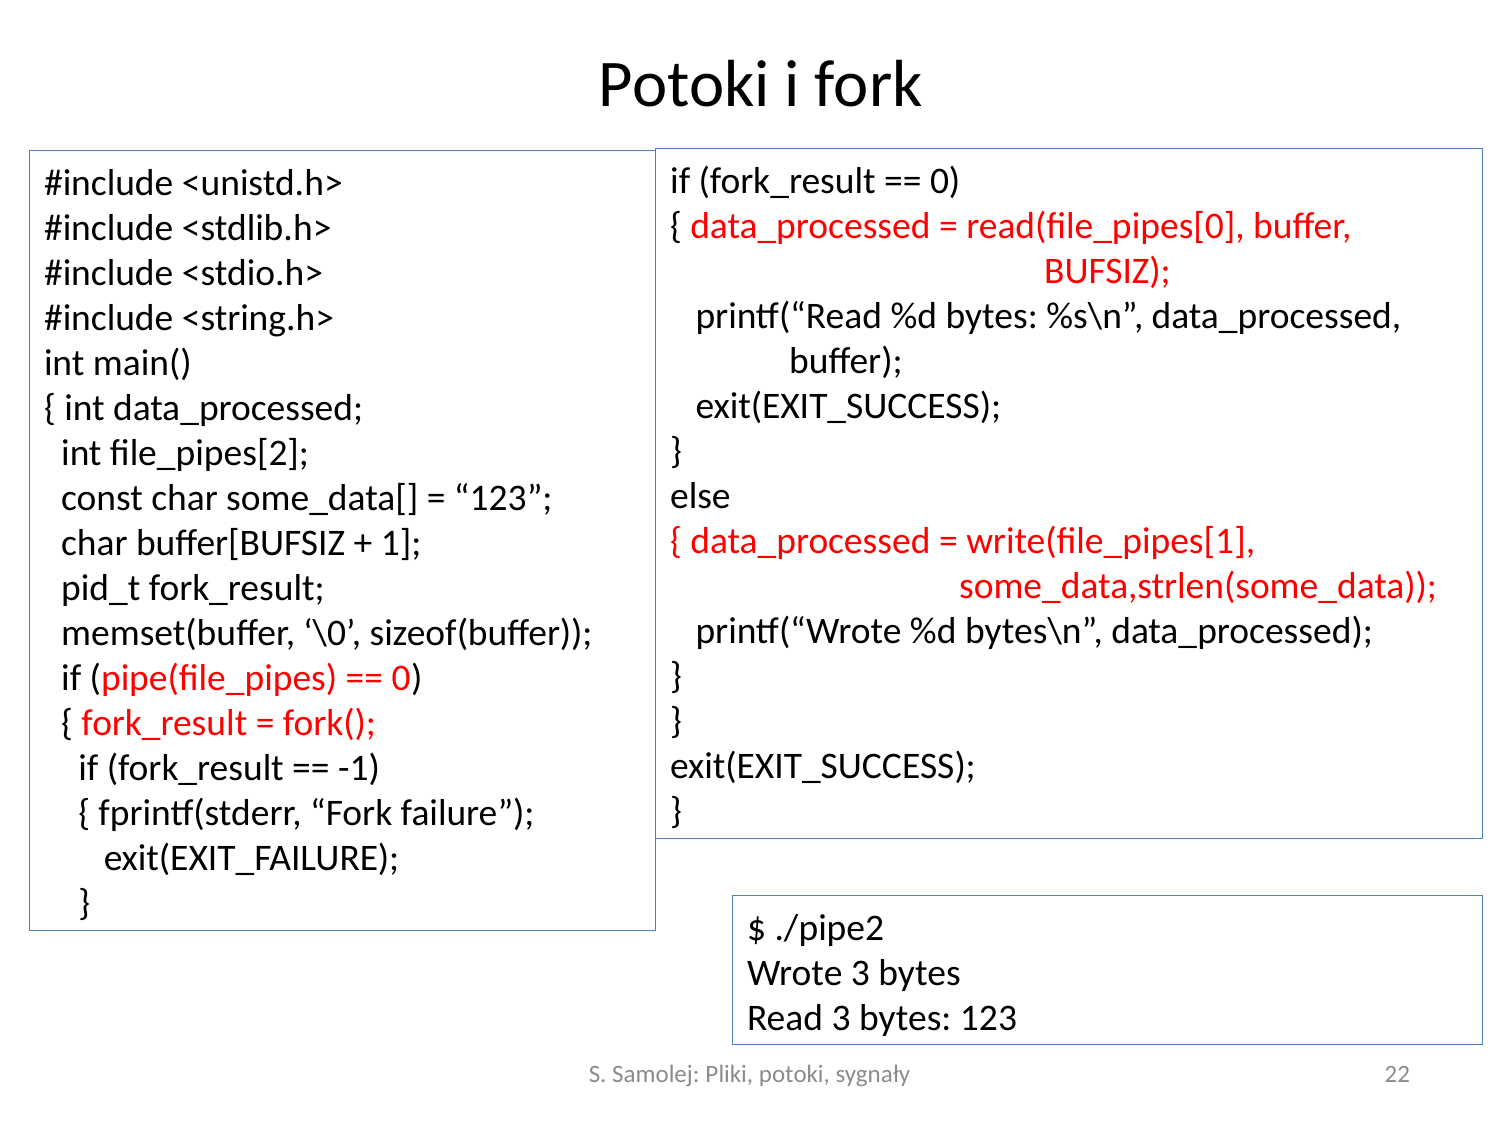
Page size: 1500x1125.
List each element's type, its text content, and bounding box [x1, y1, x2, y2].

text_box #include <unistd.h> #include <stdlib.h> #include <stdio.h> #include <string.h> int main() { int data_processed; int file_pipes[2]; const char some_data[] = “123”; char buffer[BUFSIZ + 1]; pid_t fork_result; memset(buffer, ‘\0’, sizeof(buffer)); if (pipe(file_pipes) == 0) { fork_result = fork(); if (fork_result == -1) { fprintf(stderr, “Fork failure”); exit(EXIT_FAILURE); } [29, 150, 656, 931]
text_box $ ./pipe2 Wrote 3 bytes Read 3 bytes: 123 [732, 895, 1483, 1045]
footer S. Samolej: Pliki, potoki, sygnały [512, 1042, 988, 1103]
slide_number 22 [1074, 1045, 1425, 1103]
text_box if (fork_result == 0) { data_processed = read(file_pipes[0], buffer, BUFSIZ); printf(“Read %d bytes: %s\n”, data_processed, buffer); exit(EXIT_SUCCESS); } else { data_processed = write(file_pipes[1], some_data,strlen(some_data)); printf(“Wrote %d bytes\n”, data_processed); } } exit(EXIT_SUCCESS); } [655, 148, 1483, 839]
title Potoki i fork [75, 45, 1447, 114]
